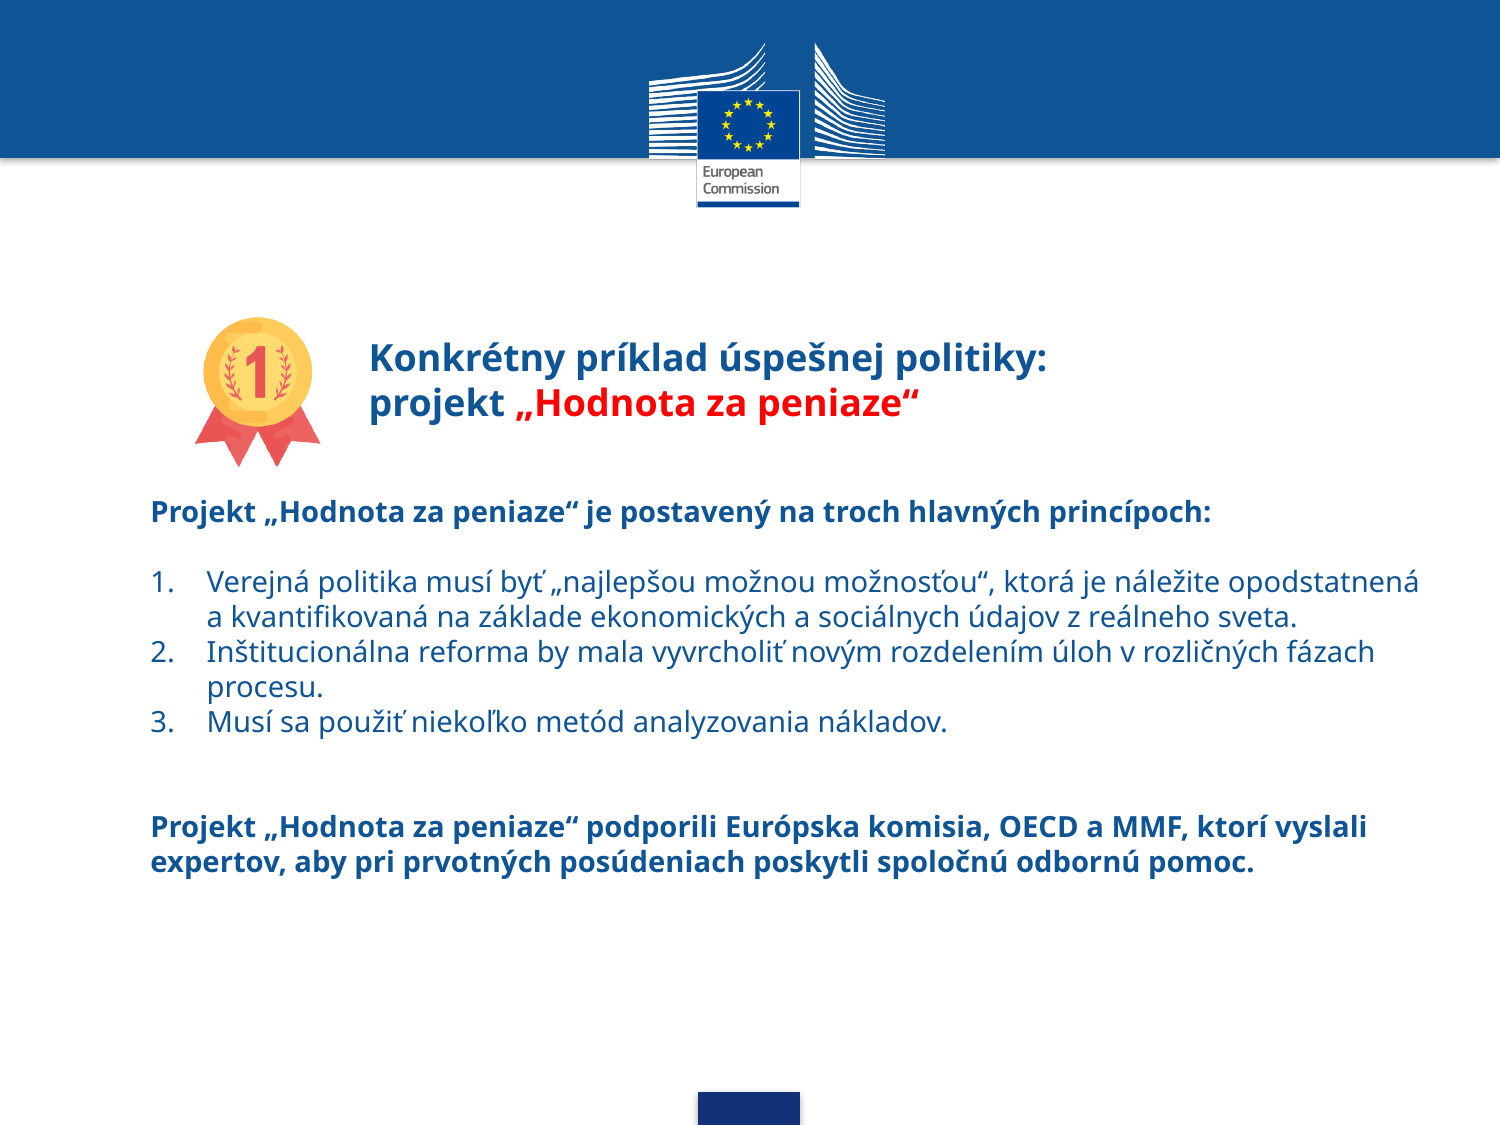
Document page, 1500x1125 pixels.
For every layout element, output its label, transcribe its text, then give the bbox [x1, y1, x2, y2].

text_box Konkrétny príklad úspešnej politiky: projekt „Hodnota za peniaze“ Projekt „Hodnota za peniaze“ je postavený na troch hlavných princípoch: Verejná politika musí byť „najlepšou možnou možnosťou“, ktorá je náležite opodstatnená a kvantifikovaná na základe ekonomických a sociálnych údajov z reálneho sveta. Inštitucionálna reforma by mala vyvrcholiť novým rozdelením úloh v rozličných fázach procesu. Musí sa použiť niekoľko metód analyzovania nákladov. Projekt „Hodnota za peniaze“ podporili Európska komisia, OECD a MMF, ktorí vyslali expertov, aby pri prvotných posúdeniach poskytli spoločnú odbornú pomoc. [135, 326, 1459, 886]
picture [649, 42, 885, 208]
picture [182, 316, 333, 467]
